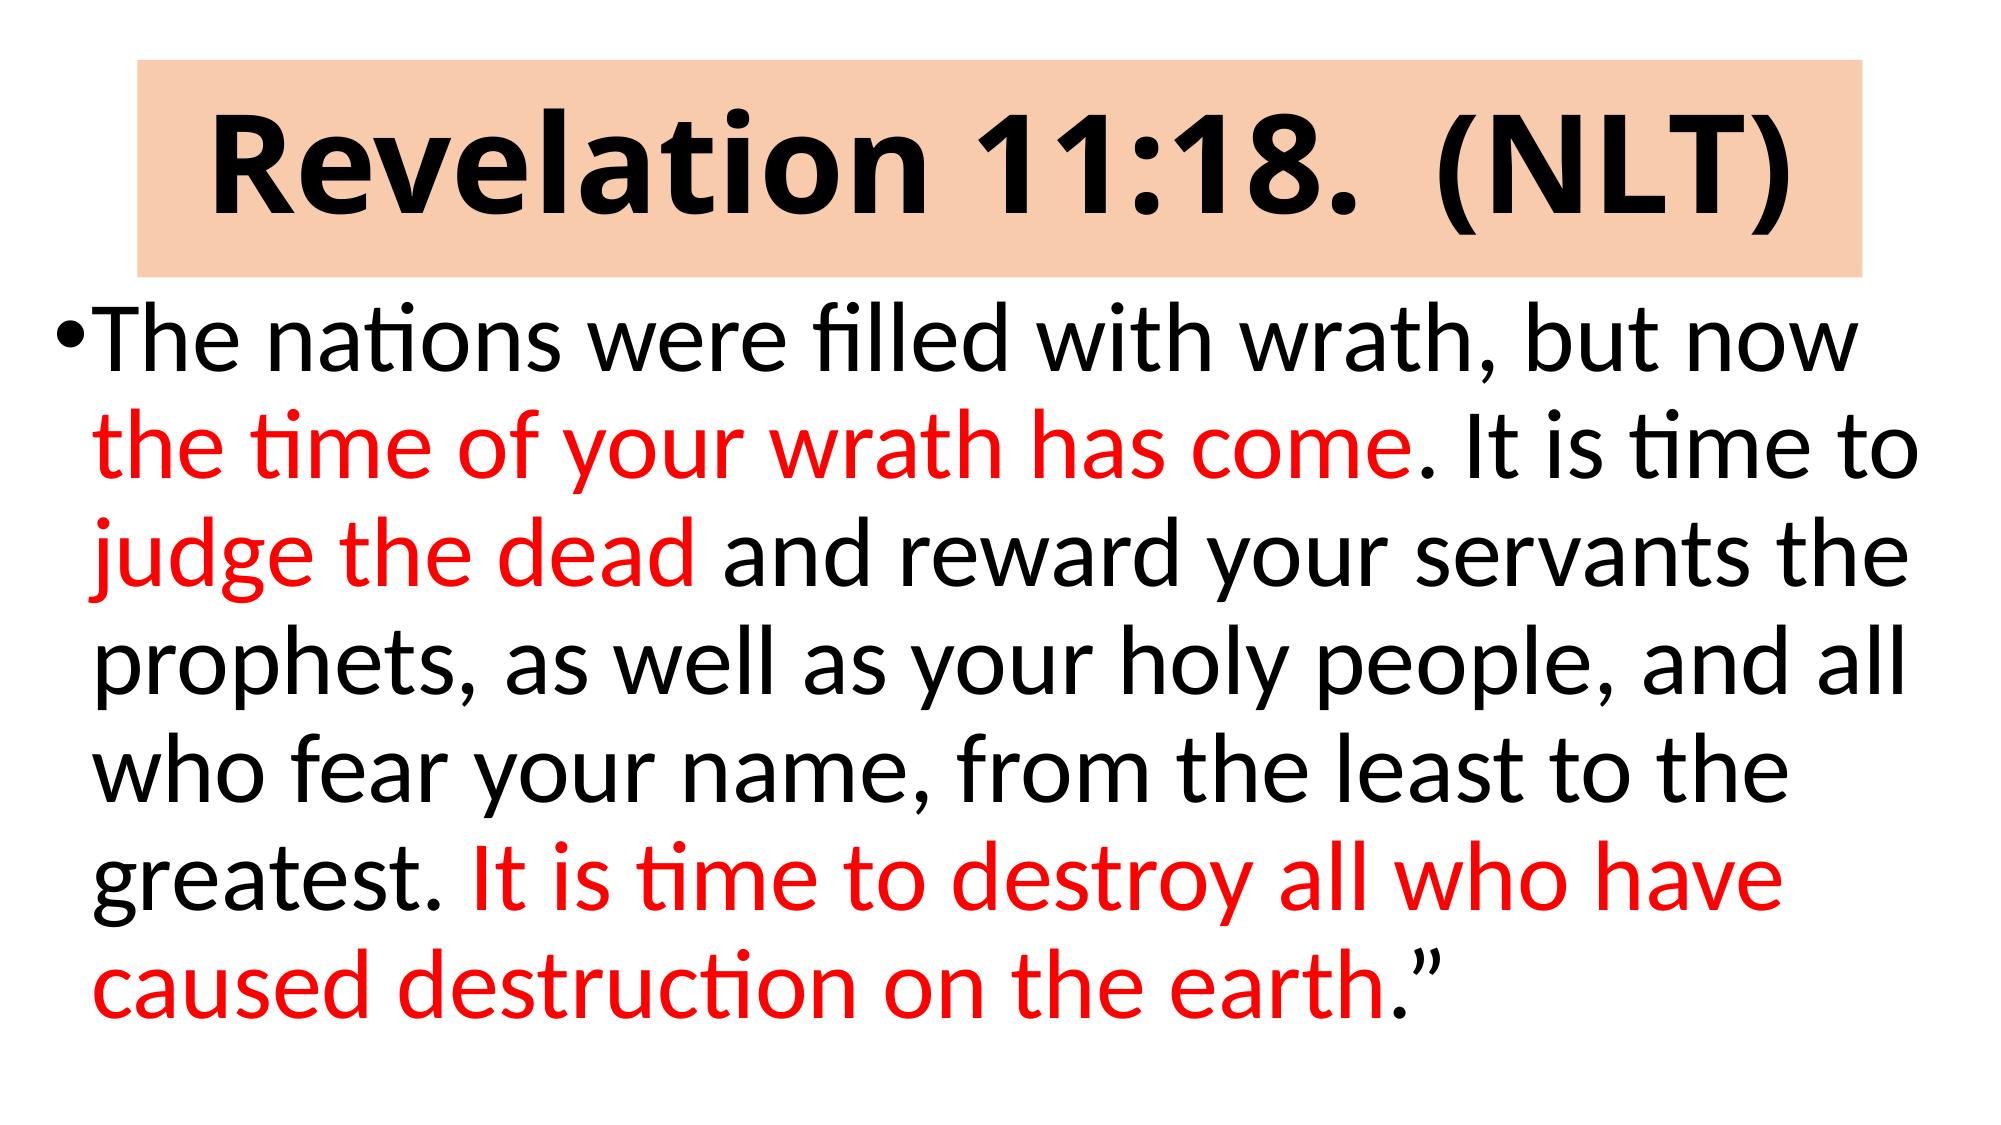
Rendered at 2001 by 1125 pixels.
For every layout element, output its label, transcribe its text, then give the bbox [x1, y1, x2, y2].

list The nations were filled with wrath, but now the time of your wrath has come. It is time to judge the dead and reward your servants the prophets, as well as your holy people, and all who fear your name, from the least to the greatest. It is time to destroy all who have caused destruction on the earth.” [38, 277, 1962, 1072]
title Revelation 11:18. (NLT) [137, 59, 1863, 277]
